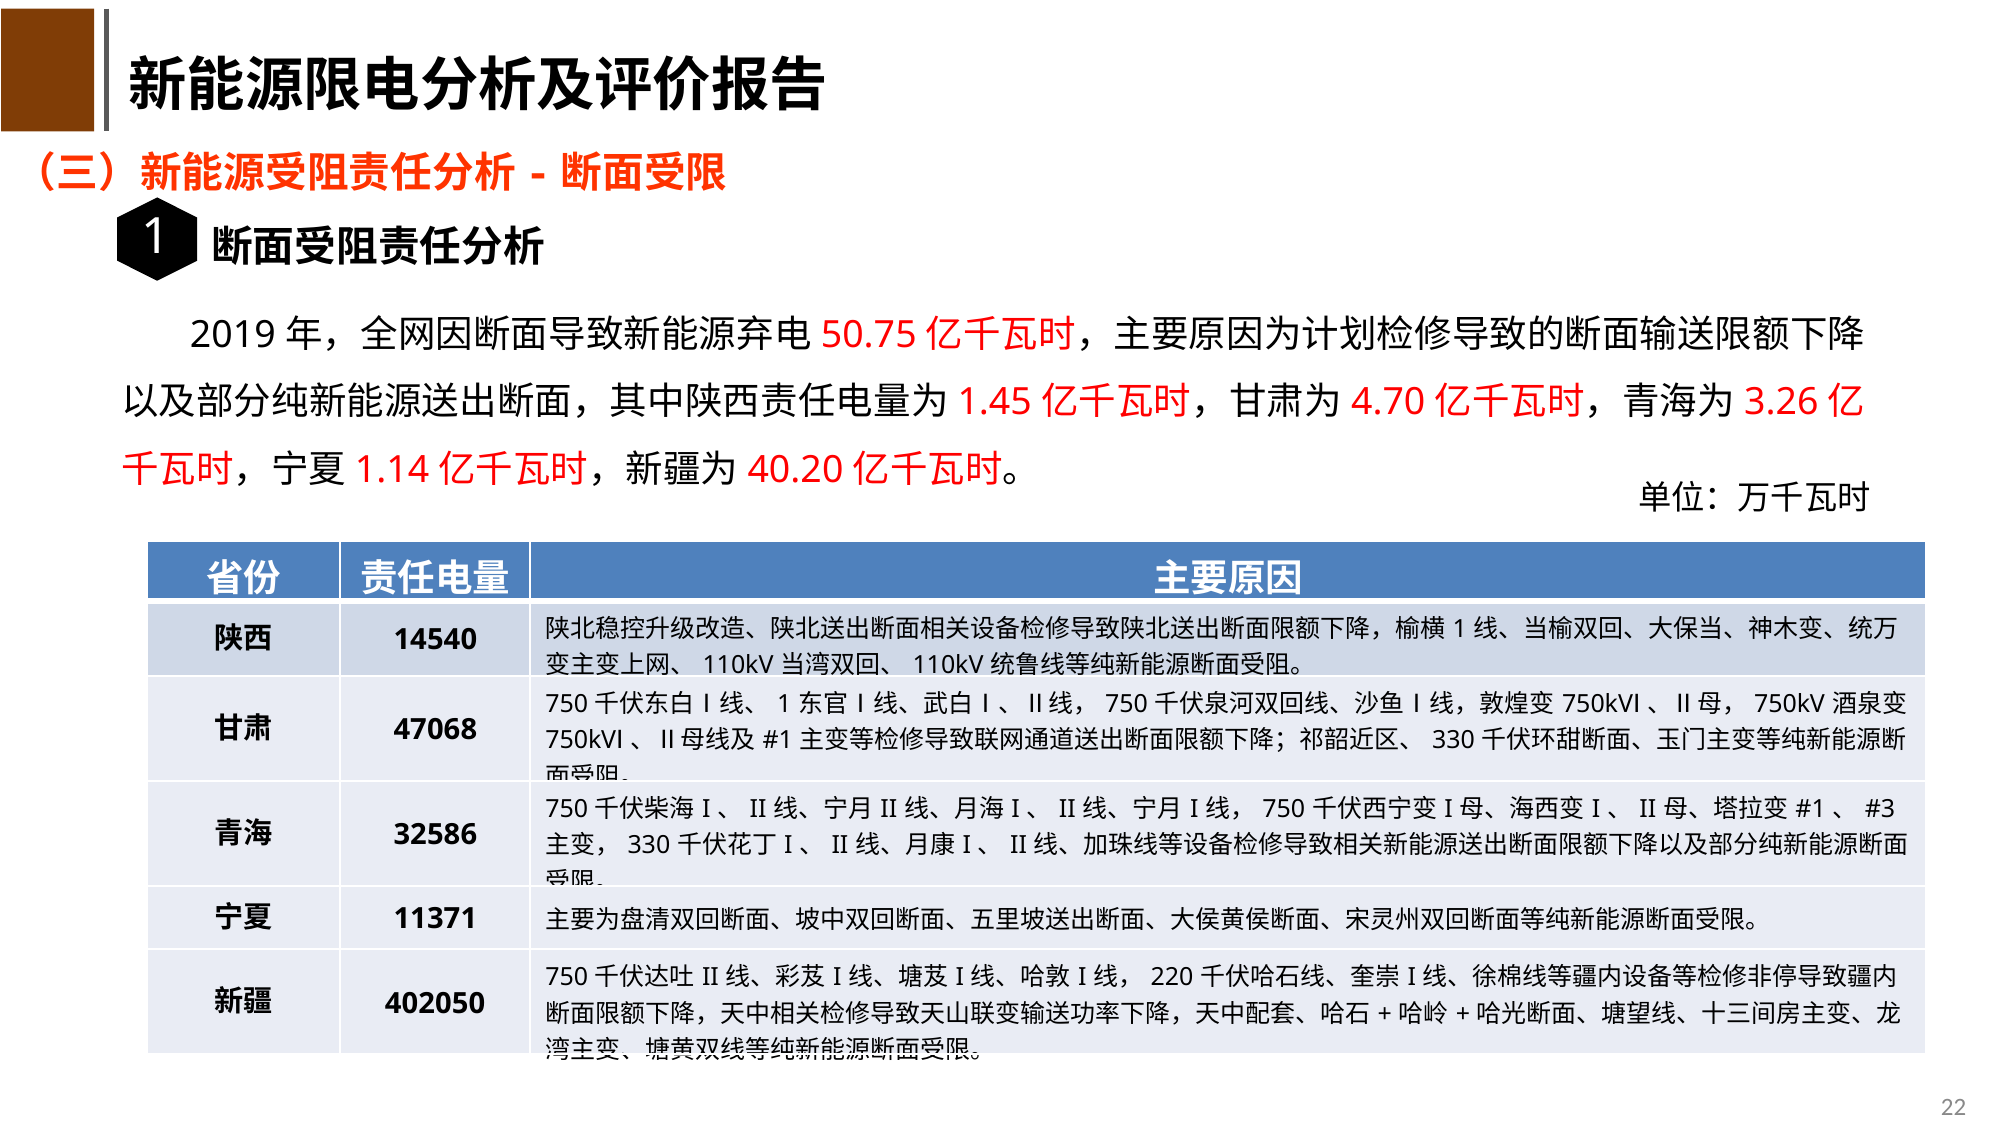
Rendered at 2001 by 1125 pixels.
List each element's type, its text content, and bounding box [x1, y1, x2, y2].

table_cell 32586 [341, 782, 529, 885]
table_cell 14540 [341, 604, 529, 675]
text_box 单位：万千瓦时 [1623, 468, 1904, 524]
table_cell 750千伏东白Ⅰ线、1东官Ⅰ线、武白Ⅰ、Ⅱ线，750千伏泉河双回线、沙鱼Ⅰ线，敦煌变750kVⅠ、Ⅱ母，750kV酒泉变750kVⅠ、Ⅱ母线及#1主变等检修导致联网通道送出断面限额下降；祁韶近区、330千伏环甜断面、玉门主变等纯新能源断面受阻。 [531, 677, 1925, 780]
text_box 1 [126, 212, 185, 271]
table_cell 陕北稳控升级改造、陕北送出断面相关设备检修导致陕北送出断面限额下降，榆横1线、当榆双回、大保当、神木变、统万变主变上网、110kV当湾双回、110kV统鲁线等纯新能源断面受阻。 [531, 604, 1925, 675]
table_cell 47068 [341, 677, 529, 780]
table_cell 宁夏 [148, 887, 339, 948]
text_box [1514, 1075, 1982, 1125]
text_box [137, 271, 177, 280]
text_box [185, 212, 198, 267]
table_cell 陕西 [148, 604, 339, 675]
text_box [117, 213, 126, 266]
table_cell 主要为盘清双回断面、坡中双回断面、五里坡送出断面、大侯黄侯断面、宋灵州双回断面等纯新能源断面受限。 [531, 887, 1925, 948]
table_cell 新疆 [148, 950, 339, 1053]
table_cell 青海 [148, 782, 339, 885]
table_cell 750千伏柴海I、II线、宁月II线、月海I、II线、宁月I线，750千伏西宁变I母、海西变I、II母、塔拉变#1、#3主变，330千伏花丁I、II线、月康I、II线、加珠线等设备检修导致相关新能源送出断面限额下降以及部分纯新能源断面受限。 [531, 782, 1925, 885]
table_header 省份 [148, 542, 339, 598]
table_header 主要原因 [531, 542, 1925, 598]
table_header 责任电量 [341, 542, 529, 598]
table_cell 750千伏达吐II线、彩芨I线、塘芨I线、哈敦I线，220千伏哈石线、奎崇I线、徐棉线等疆内设备等检修非停导致疆内断面限额下降，天中相关检修导致天山联变输送功率下降，天中配套、哈石+哈岭+哈光断面、塘望线、十三间房主变、龙湾主变、塘黄双线等纯新能源断面受限。 [531, 950, 1925, 1053]
text_box 断面受阻责任分析 [196, 212, 579, 277]
table_cell 甘肃 [148, 677, 339, 780]
text_box 2019年，全网因断面导致新能源弃电50.75亿千瓦时，主要原因为计划检修导致的断面输送限额下降以及部分纯新能源送出断面，其中陕西责任电量为1.45亿千瓦时，甘肃为4.70亿千瓦时，青海为3.26亿千瓦时，宁夏1.14亿千瓦时，新疆为40.20亿千瓦时。 [106, 280, 1880, 498]
table_cell 11371 [341, 887, 529, 948]
table_cell 402050 [341, 950, 529, 1053]
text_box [0, 0, 1926, 132]
text_box （三）新能源受阻责任分析-断面受限 [0, 132, 1800, 212]
